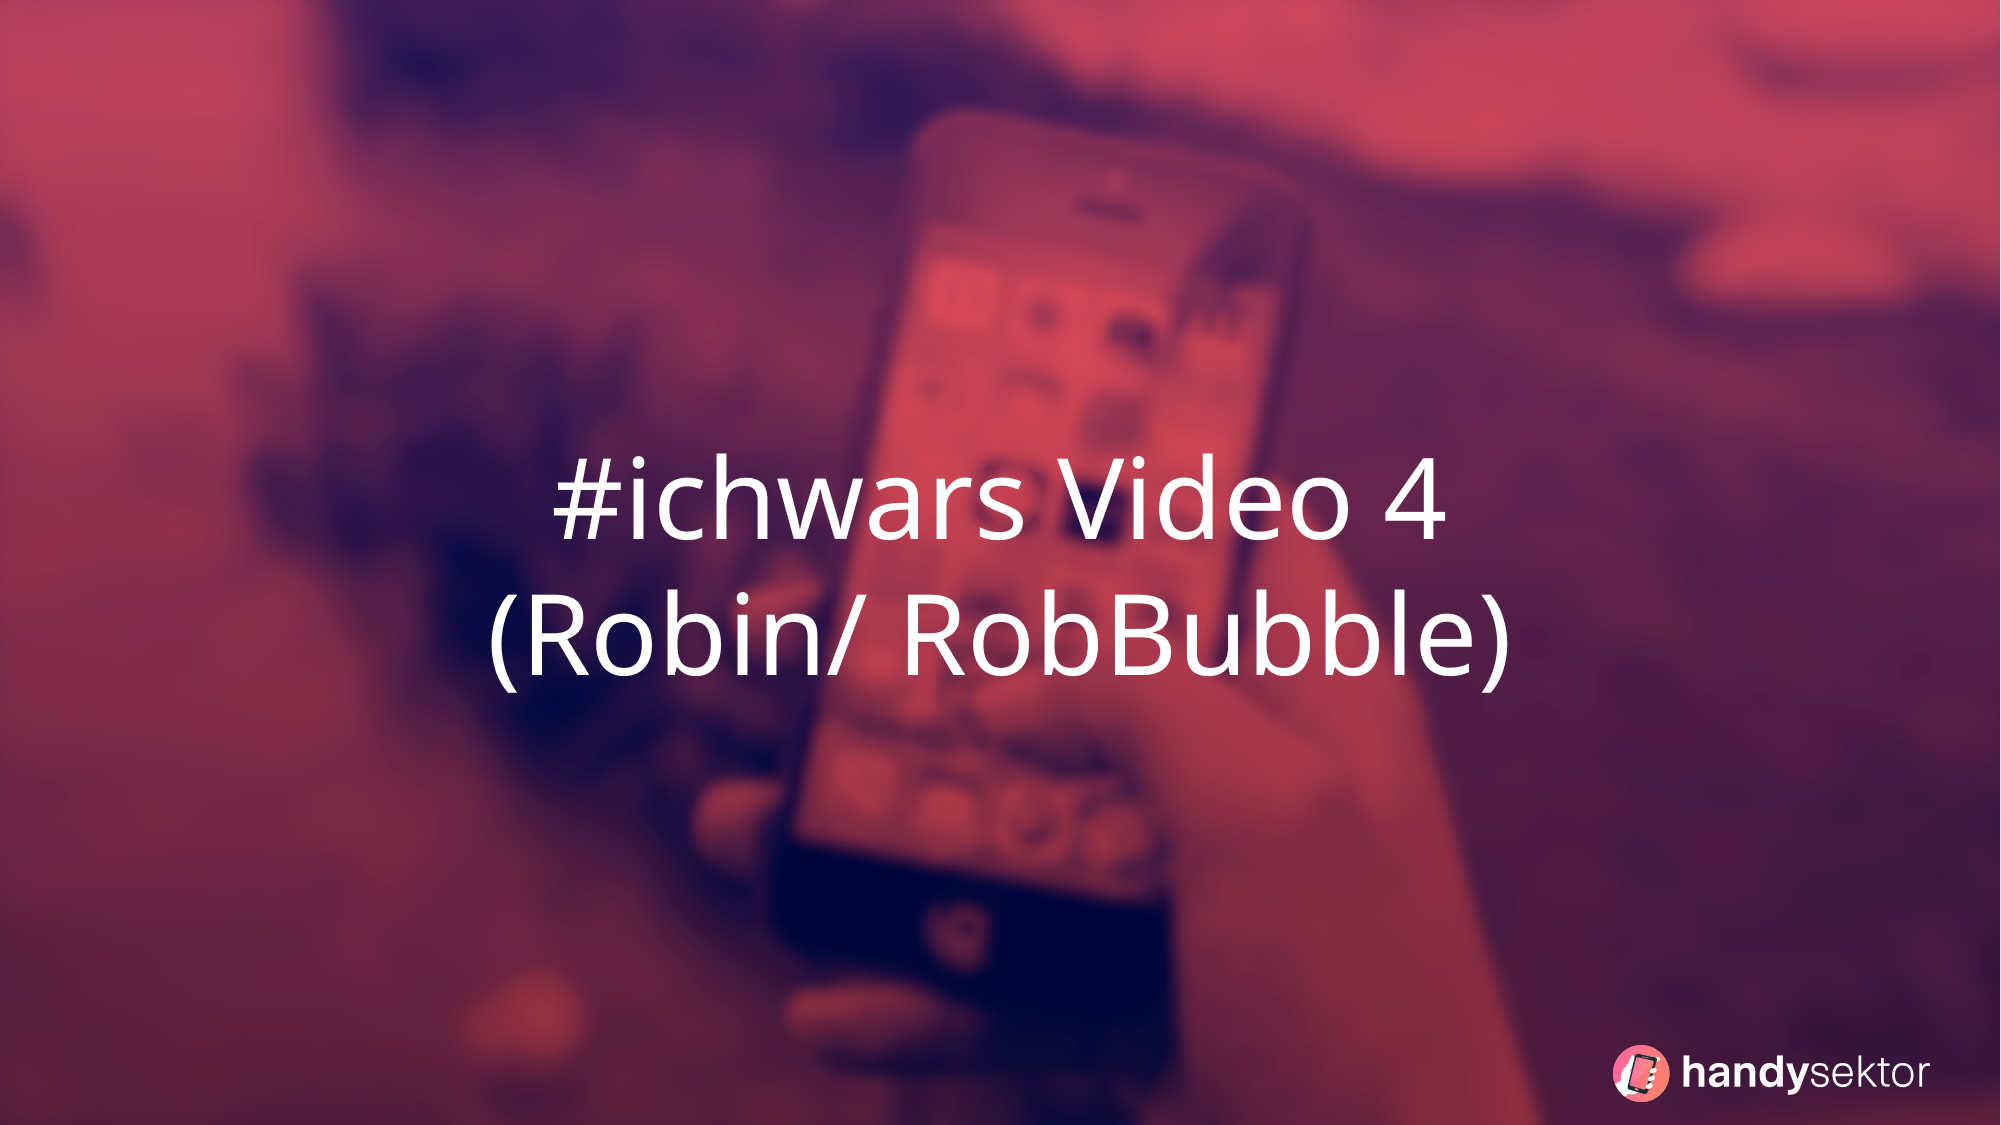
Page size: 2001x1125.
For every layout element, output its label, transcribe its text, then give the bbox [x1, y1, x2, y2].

title #ichwars Video 4 (Robin/ RobBubble) [0, 0, 2000, 1125]
